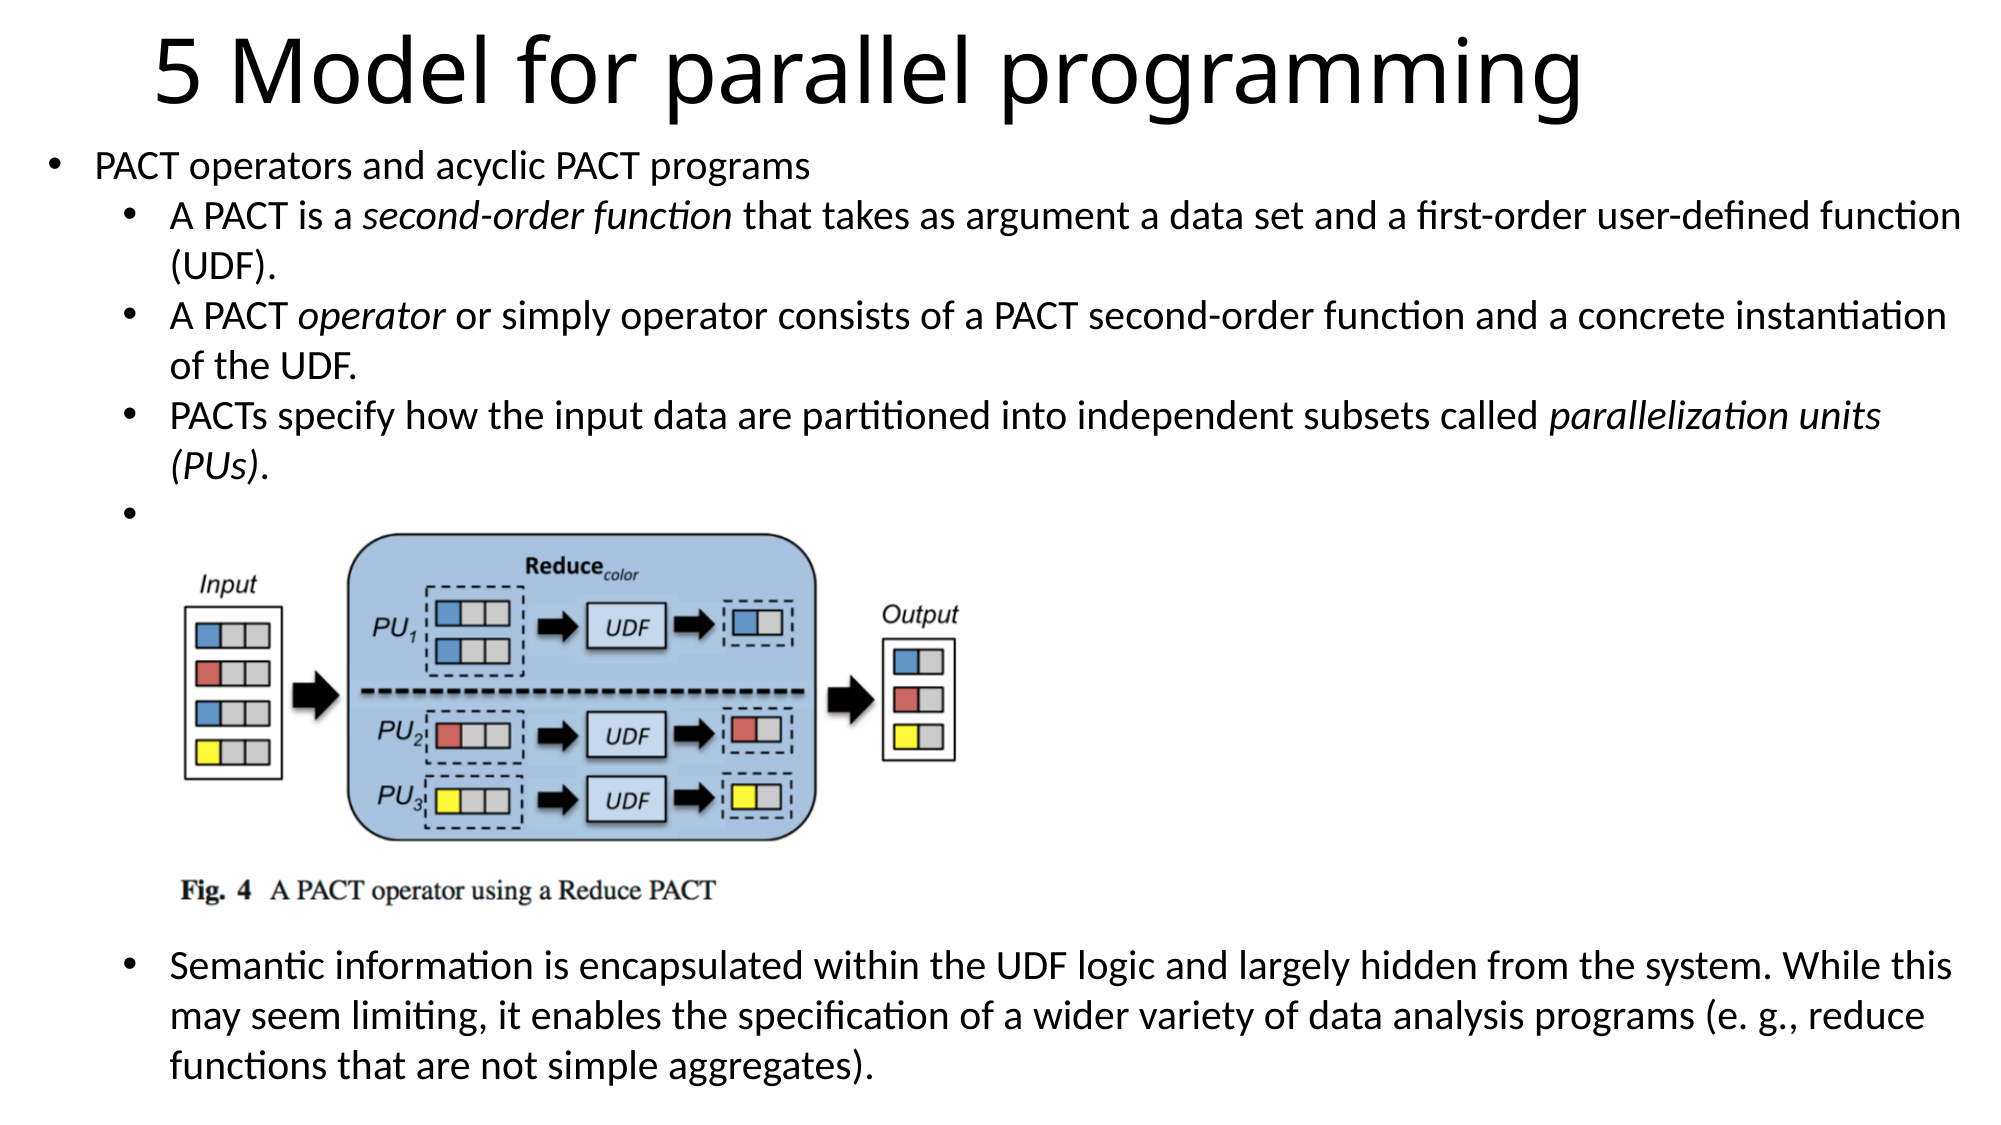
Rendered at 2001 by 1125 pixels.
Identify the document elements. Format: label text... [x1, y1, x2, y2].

text_box PACT operators and acyclic PACT programs A PACT is a second-order function that takes as argument a data set and a first-order user-defined function (UDF). A PACT operator or simply operator consists of a PACT second-order function and a concrete instantiation of the UDF. PACTs specify how the input data are partitioned into independent subsets called parallelization units (PUs). Semantic information is encapsulated within the UDF logic and largely hidden from the system. While this may seem limiting, it enables the specification of a wider variety of data analysis programs (e. g., reduce functions that are not simple aggregates). [32, 130, 1982, 1125]
title 5 Model for parallel programming [53, 16, 1686, 130]
picture [158, 514, 978, 923]
